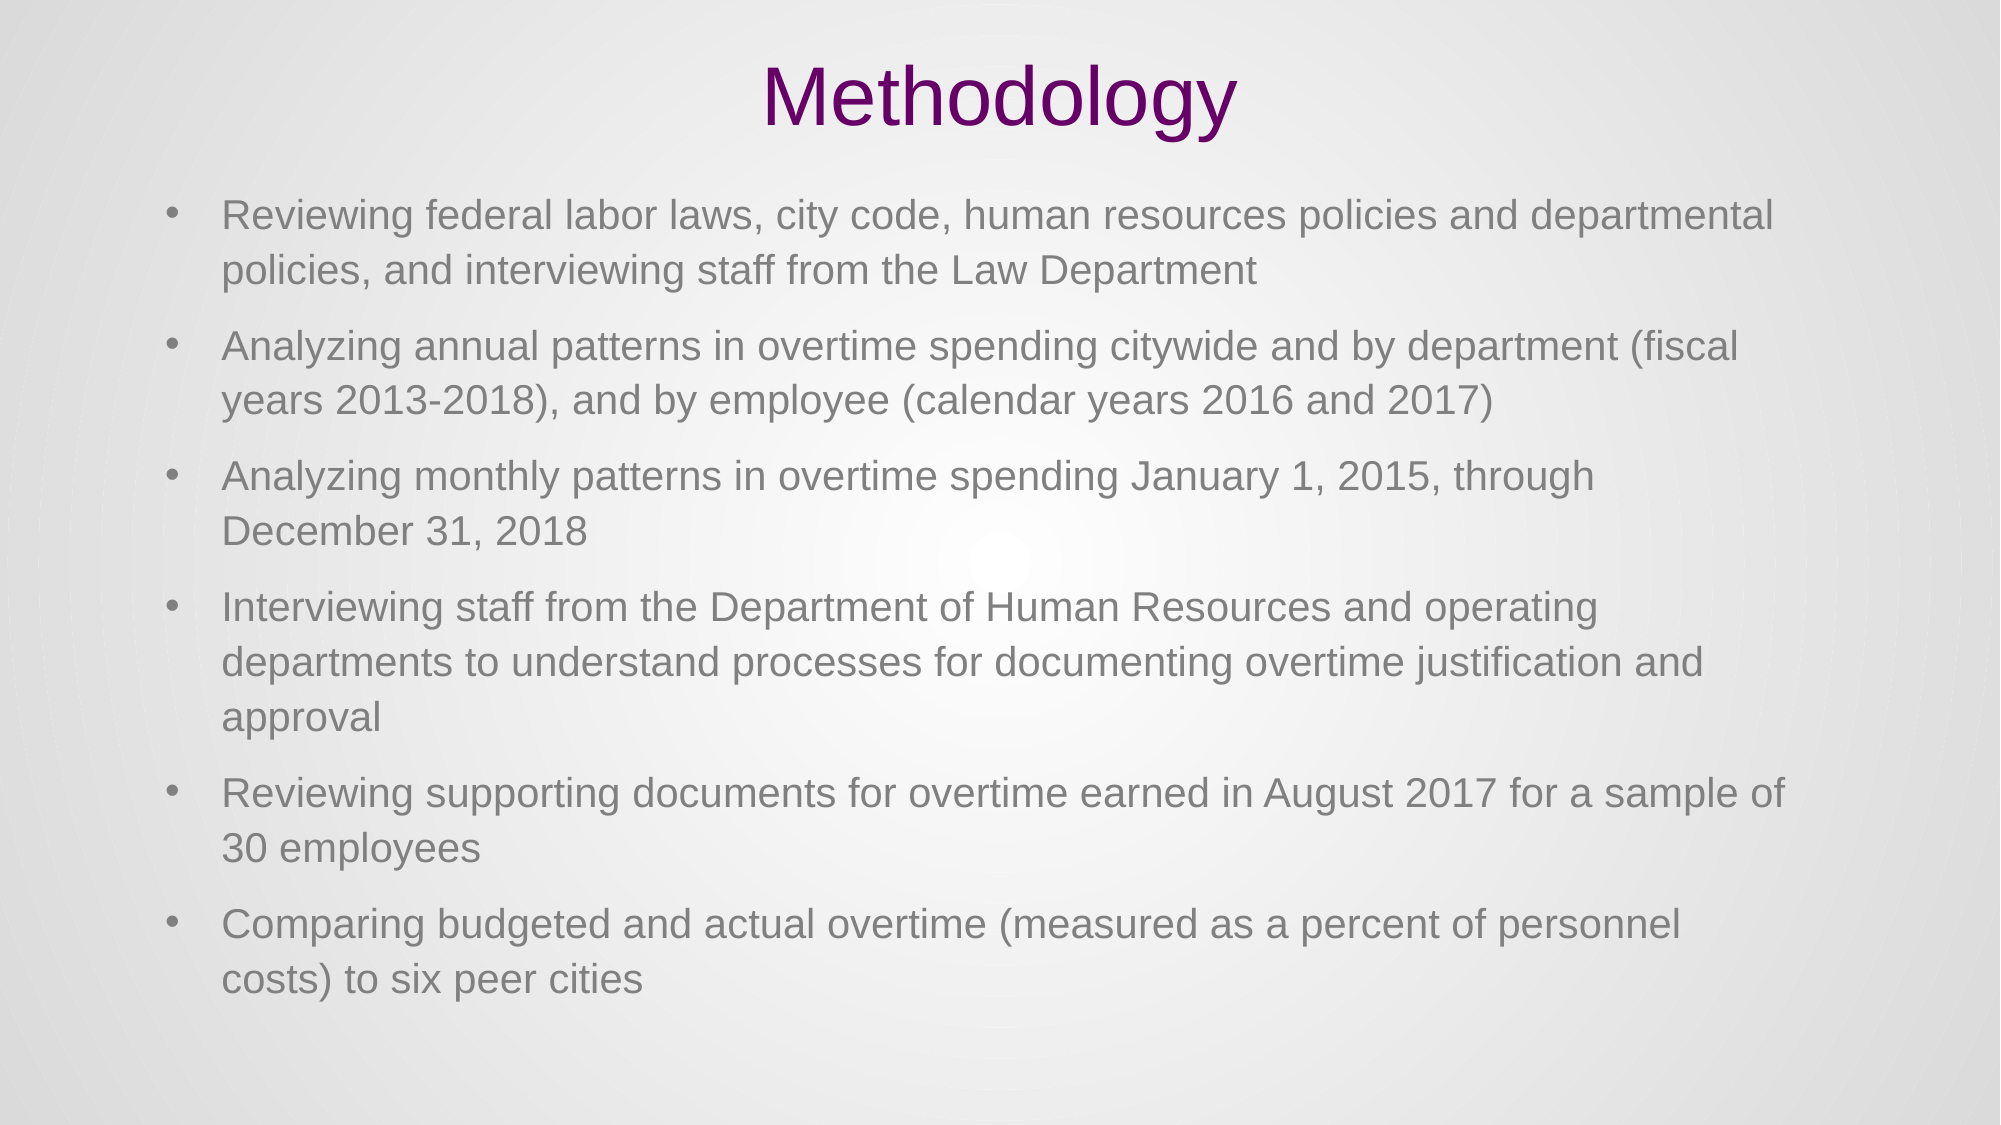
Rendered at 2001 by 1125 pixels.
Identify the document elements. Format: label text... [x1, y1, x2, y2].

list Reviewing federal labor laws, city code, human resources policies and departmental policies, and interviewing staff from the Law Department Analyzing annual patterns in overtime spending citywide and by department (fiscal years 2013-2018), and by employee (calendar years 2016 and 2017) Analyzing monthly patterns in overtime spending January 1, 2015, through December 31, 2018 Interviewing staff from the Department of Human Resources and operating departments to understand processes for documenting overtime justification and approval Reviewing supporting documents for overtime earned in August 2017 for a sample of 30 employees Comparing budgeted and actual overtime (measured as a percent of personnel costs) to six peer cities [150, 174, 1813, 1075]
title Methodology [0, 0, 2000, 150]
